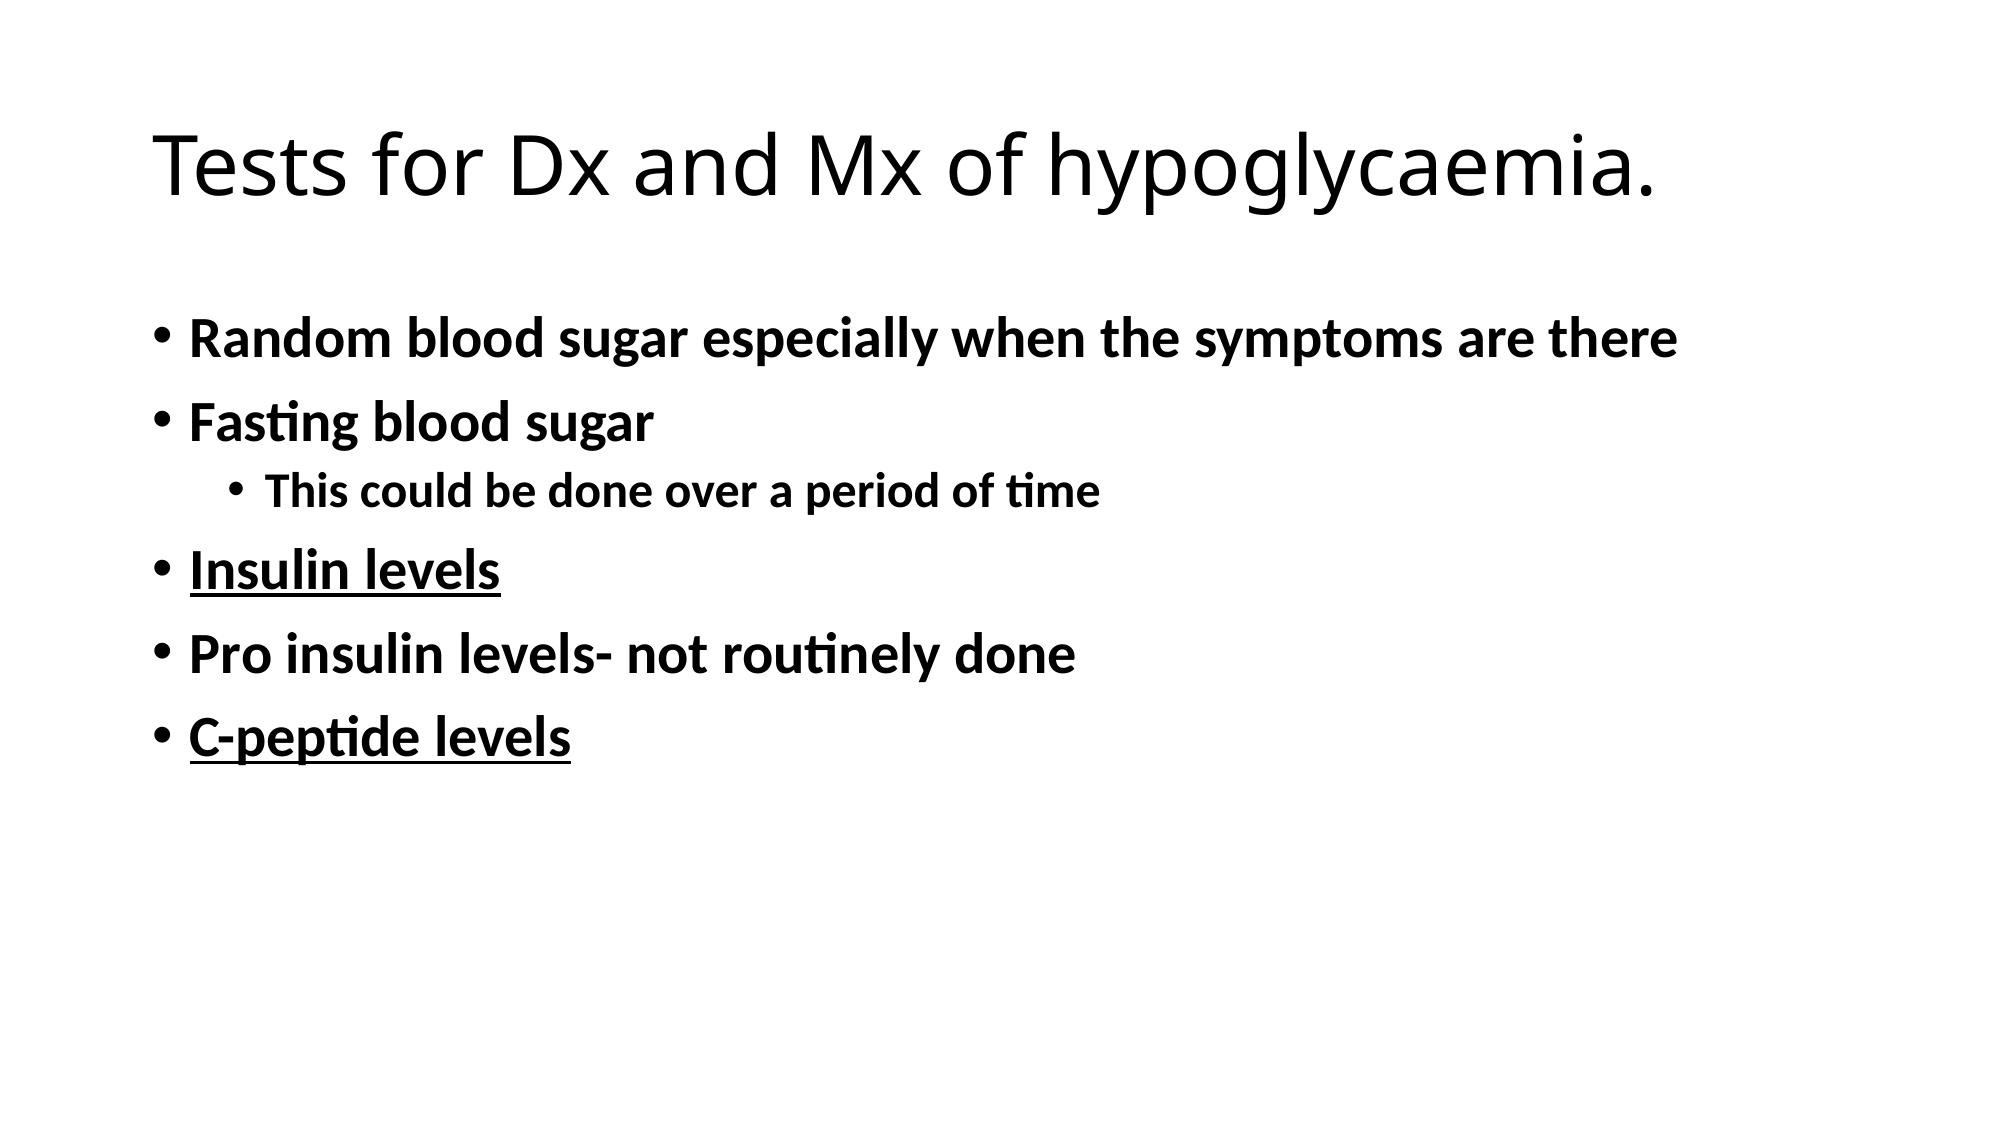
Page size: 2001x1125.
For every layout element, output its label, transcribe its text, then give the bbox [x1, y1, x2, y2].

title Tests for Dx and Mx of hypoglycaemia. [137, 59, 1863, 278]
list Random blood sugar especially when the symptoms are there Fasting blood sugar This could be done over a period of time Insulin levels Pro insulin levels- not routinely done C-peptide levels [137, 299, 1863, 1014]
